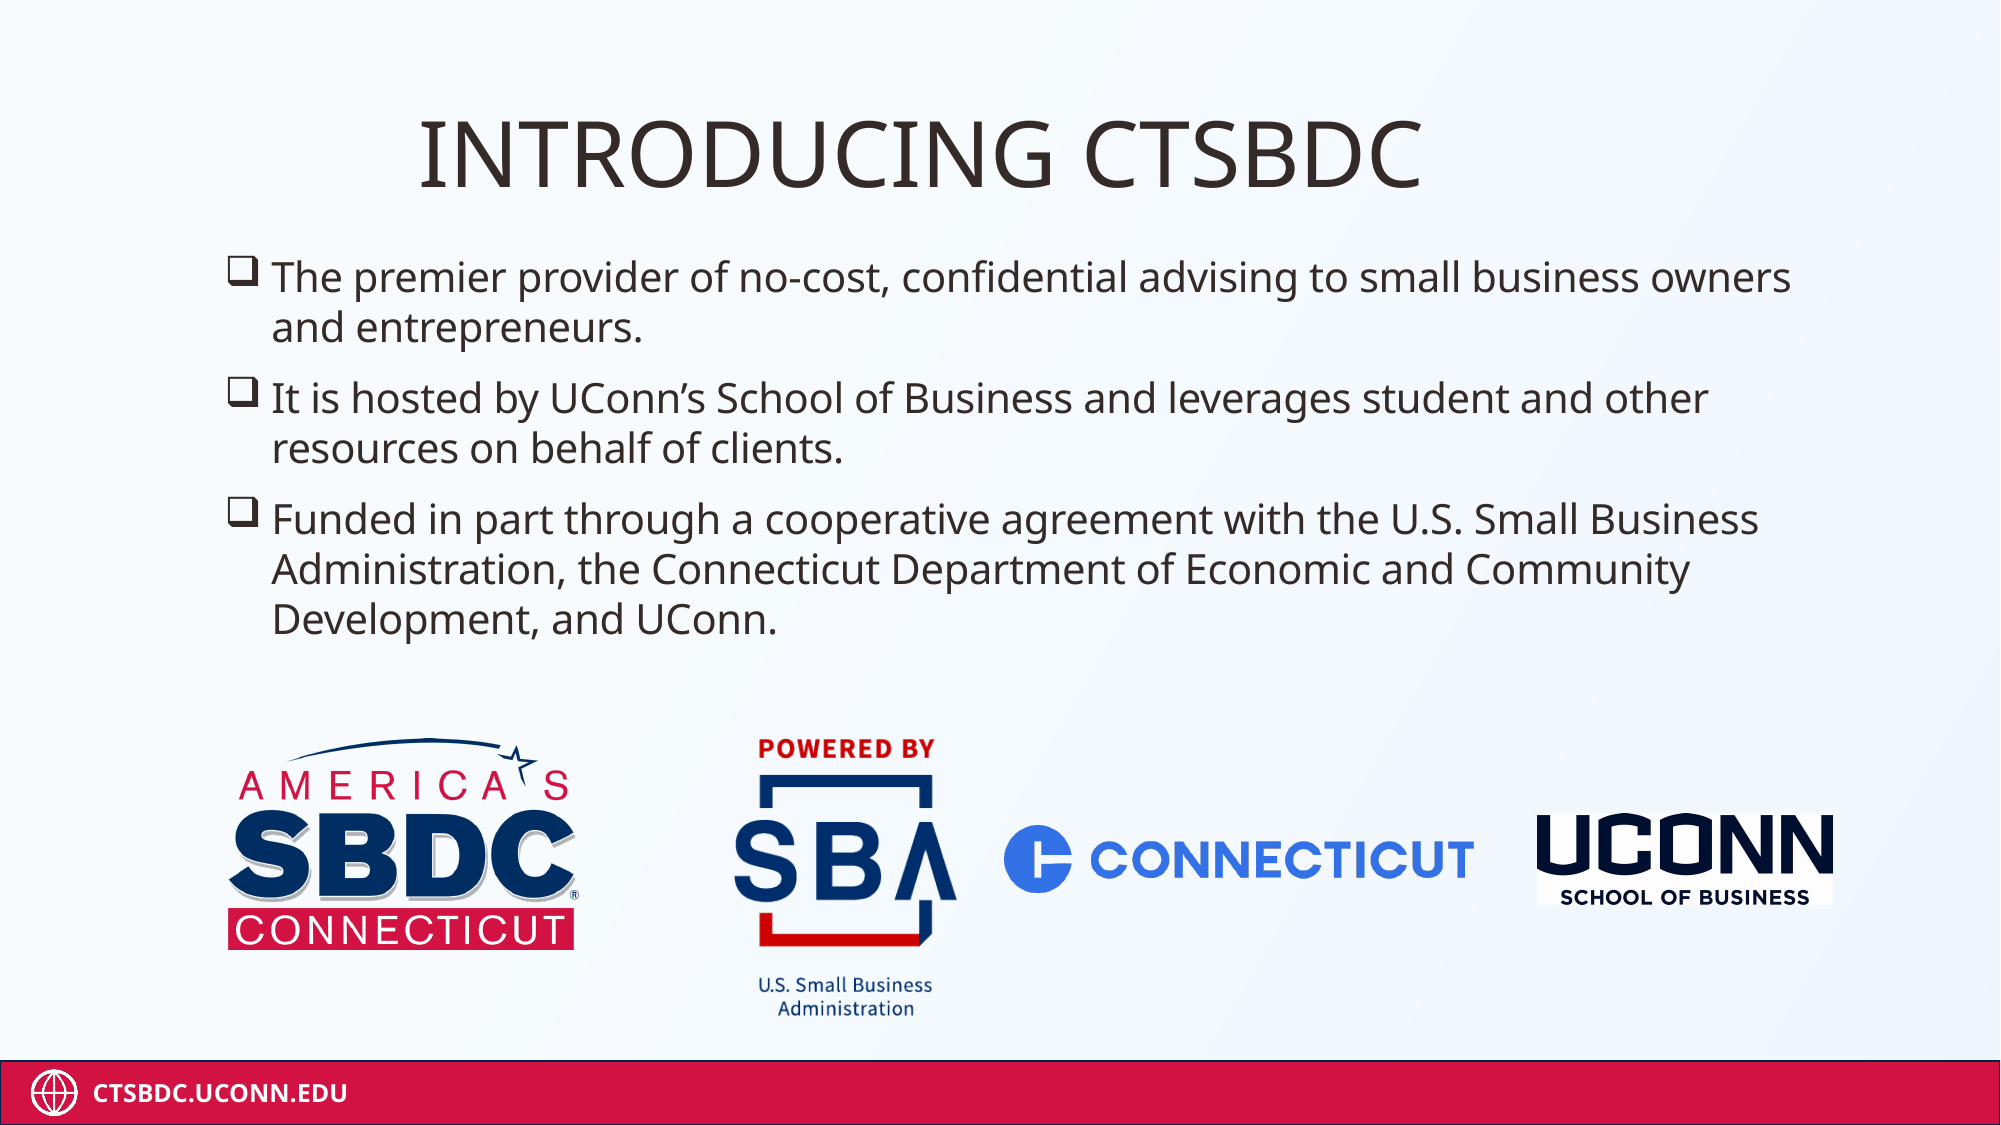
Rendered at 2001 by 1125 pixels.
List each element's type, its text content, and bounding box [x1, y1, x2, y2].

text_box [230, 570, 2000, 782]
picture [228, 738, 579, 950]
picture [24, 1063, 84, 1122]
picture [1537, 813, 1833, 905]
title introducing CTSBDC [403, 88, 1580, 215]
text_box The premier provider of no-cost, confidential advising to small business owners and entrepreneurs. It is hosted by UConn’s School of Business and leverages student and other resources on behalf of clients. Funded in part through a cooperative agreement with the U.S. Small Business Administration, the Connecticut Department of Economic and Community Development, and UConn. [209, 243, 1841, 328]
picture [1004, 825, 1474, 893]
picture [734, 738, 957, 1017]
